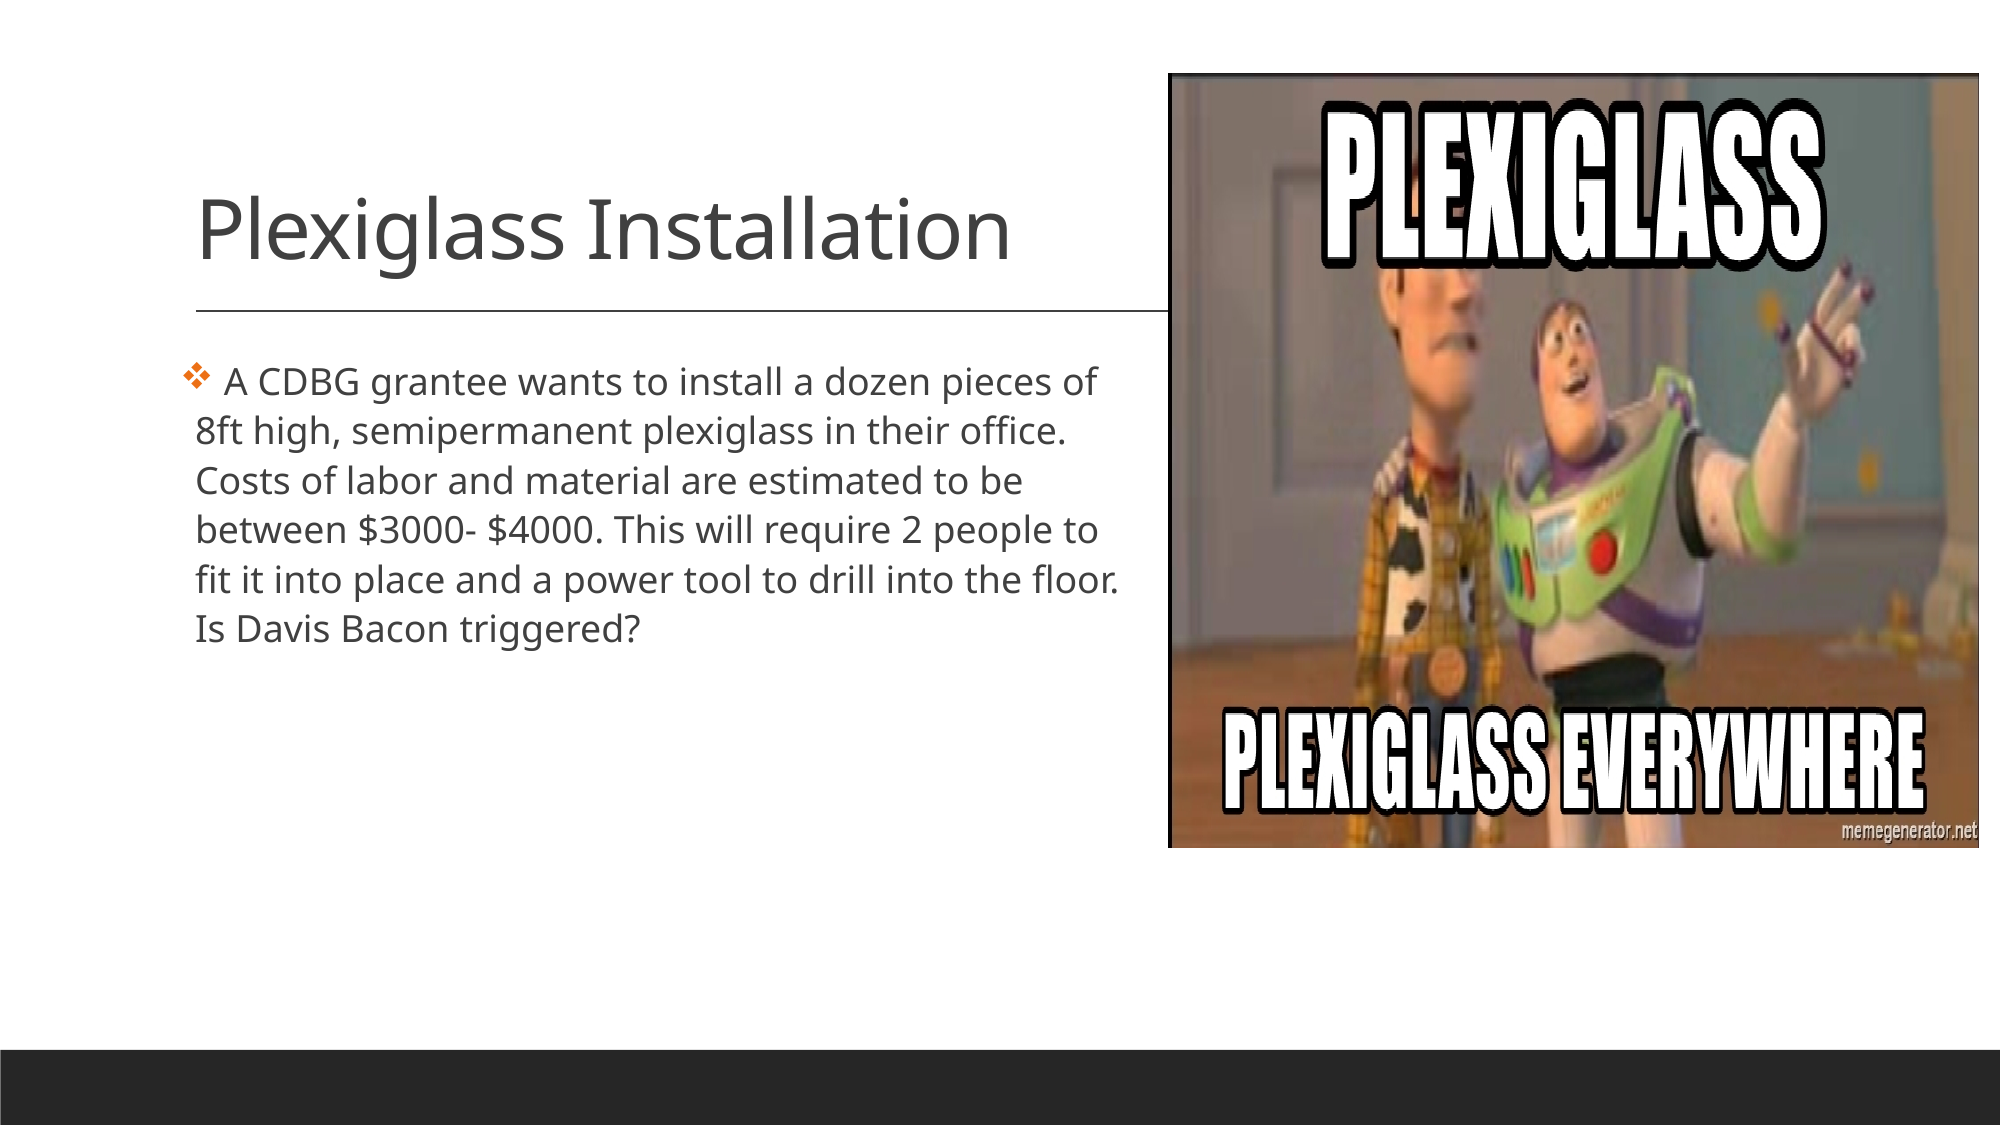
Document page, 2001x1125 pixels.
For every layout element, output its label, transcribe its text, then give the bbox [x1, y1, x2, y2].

list A CDBG grantee wants to install a dozen pieces of 8ft high, semipermanent plexiglass in their office. Costs of labor and material are estimated to be between $3000- $4000. This will require 2 people to fit it into place and a power tool to drill into the floor. Is Davis Bacon triggered? [179, 345, 1140, 963]
picture [1167, 72, 1979, 849]
title Plexiglass Installation [179, 47, 1830, 285]
